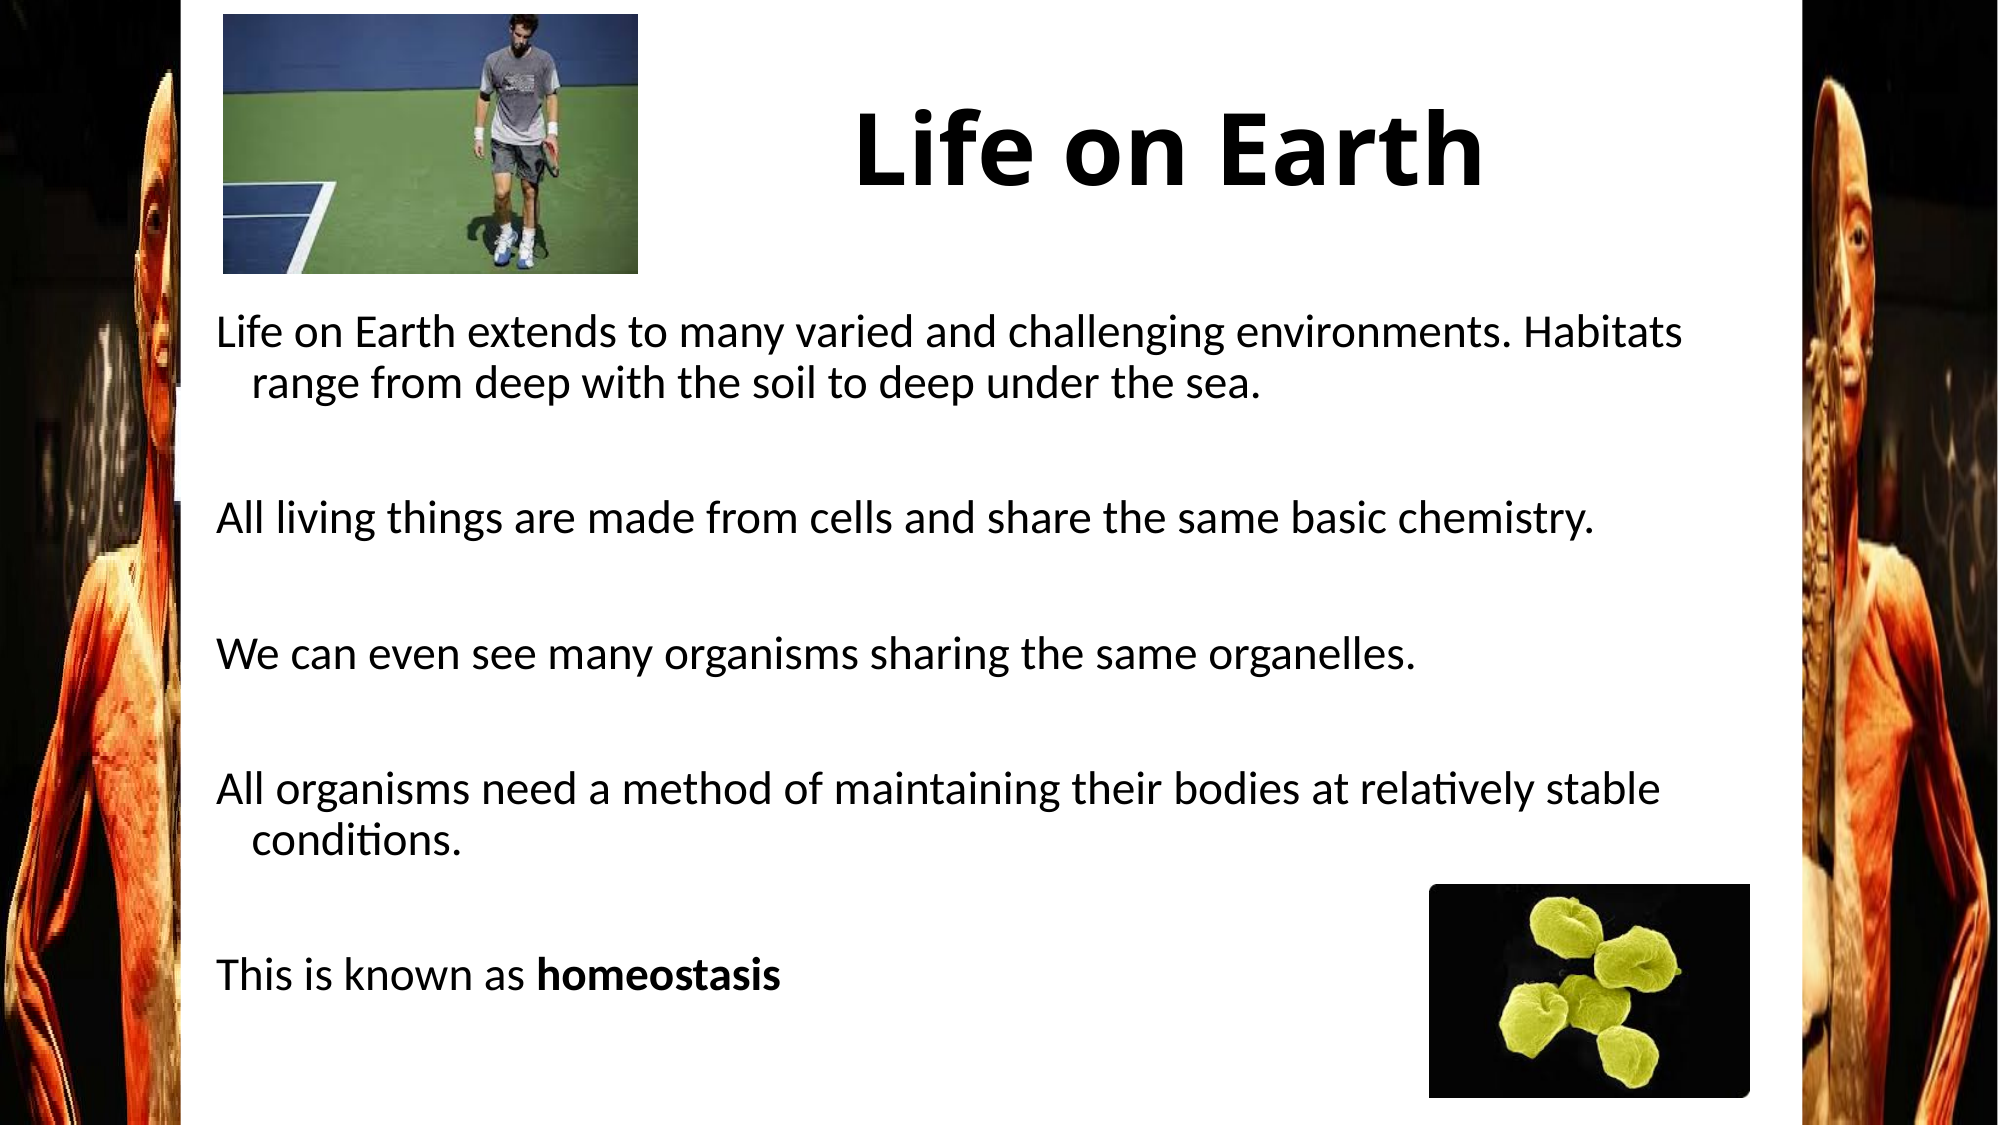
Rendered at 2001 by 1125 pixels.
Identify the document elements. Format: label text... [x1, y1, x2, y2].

picture [223, 14, 638, 274]
picture [0, 0, 181, 1125]
title Life on Earth [836, 59, 1605, 248]
picture [1802, 0, 1998, 1125]
list Life on Earth extends to many varied and challenging environments. Habitats range from deep with the soil to deep under the sea. All living things are made from cells and share the same basic chemistry. We can even see many organisms sharing the same organelles. All organisms need a method of maintaining their bodies at relatively stable conditions. This is known as homeostasis [200, 299, 1779, 1014]
picture [1429, 884, 1750, 1098]
